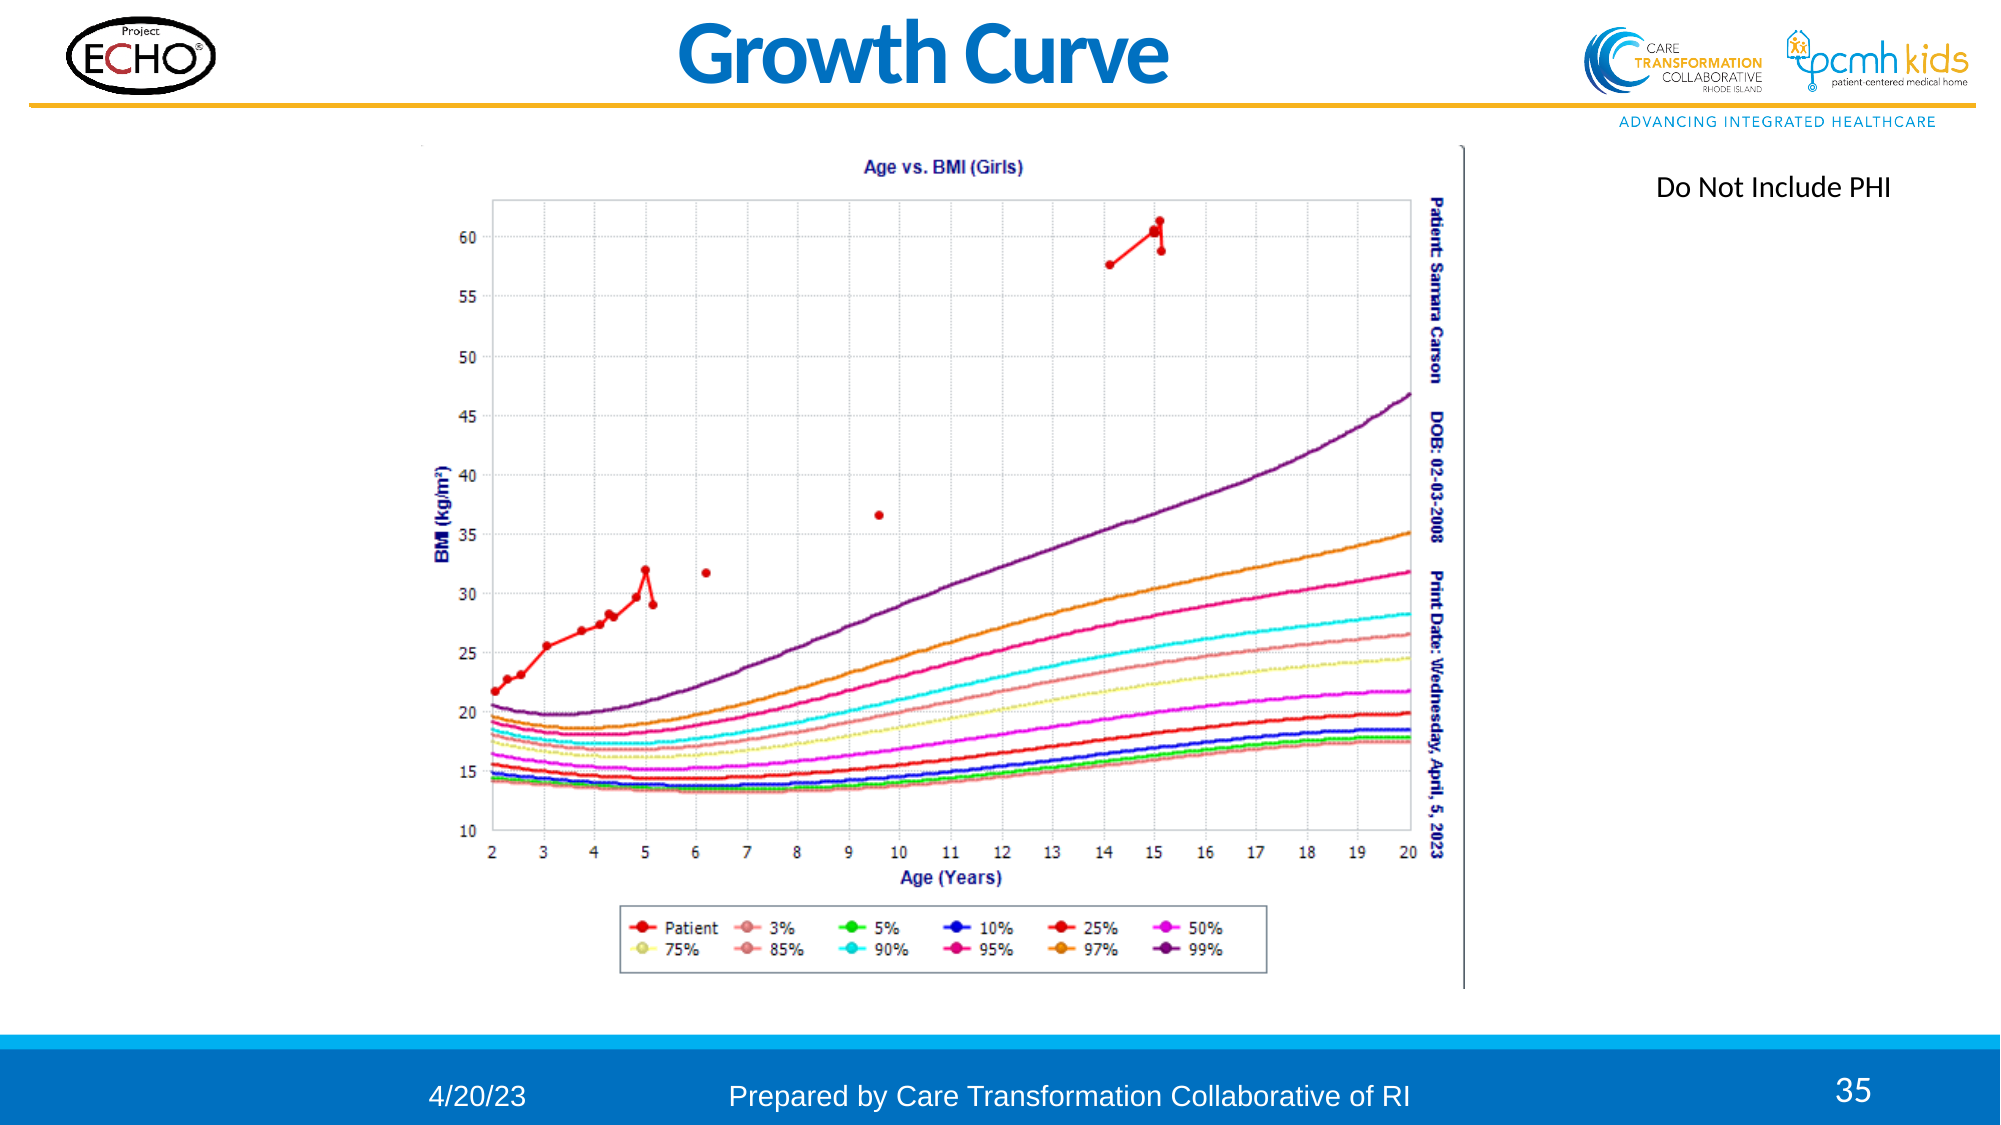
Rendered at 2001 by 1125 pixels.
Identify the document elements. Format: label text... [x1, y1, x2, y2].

picture [421, 145, 1465, 989]
picture [1576, 21, 1977, 105]
picture [1576, 106, 1977, 133]
text_box 4/20/23 Prepared by Care Transformation Collaborative of RI [89, 1063, 1751, 1125]
text_box Do Not Include PHI [1641, 159, 1942, 212]
title Growth Curve [676, 0, 1211, 144]
footer Prepared by Care Transformation Collaborative of RI [0, 410, 376, 1066]
picture [66, 16, 217, 96]
